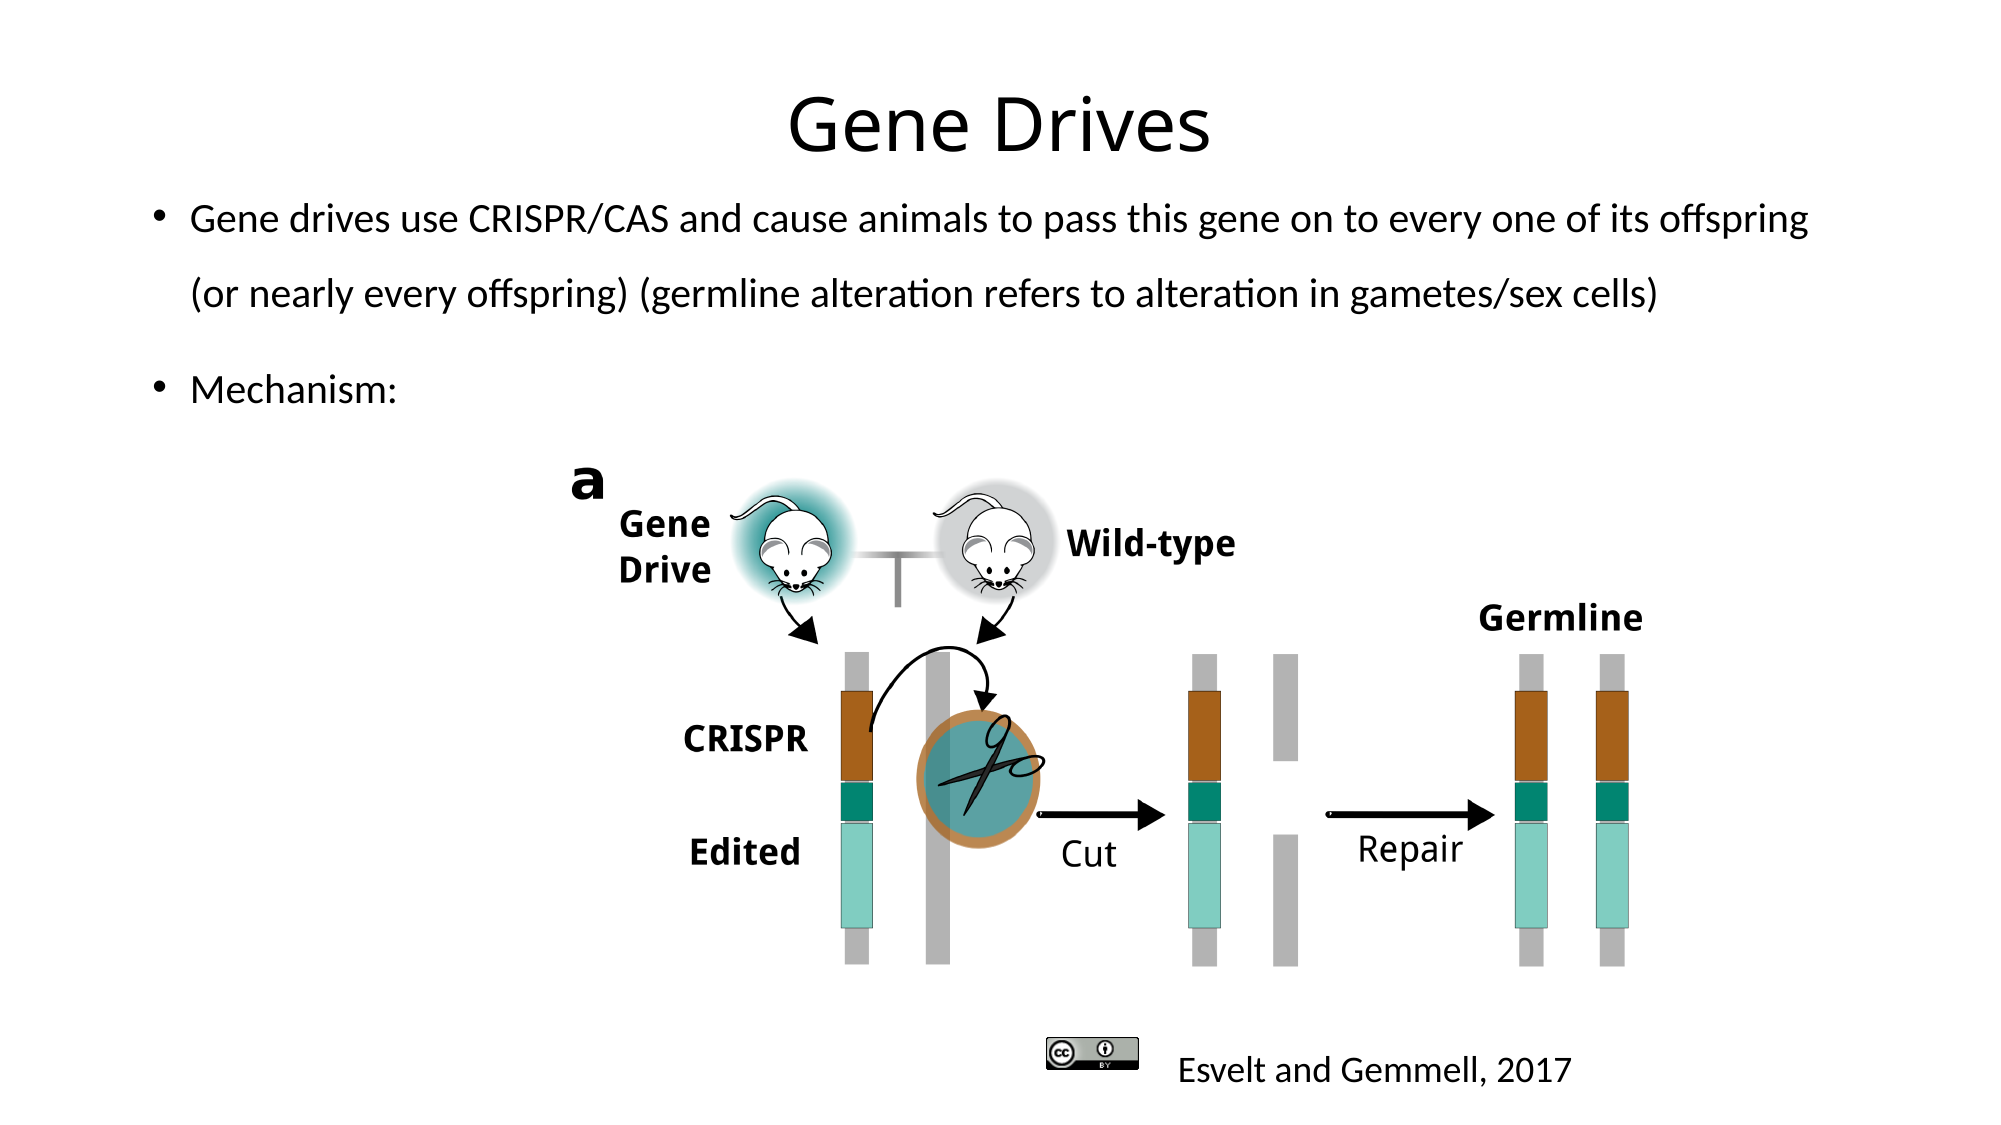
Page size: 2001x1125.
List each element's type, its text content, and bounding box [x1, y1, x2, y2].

title Gene Drives [137, 18, 1863, 157]
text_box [1046, 1037, 1680, 1099]
list Gene drives use CRISPR/CAS and cause animals to pass this gene on to every one of its offspring (or nearly every offspring) (germline alteration refers to alteration in gametes/sex cells) Mechanism: [137, 157, 1863, 1005]
picture [569, 467, 1703, 1025]
